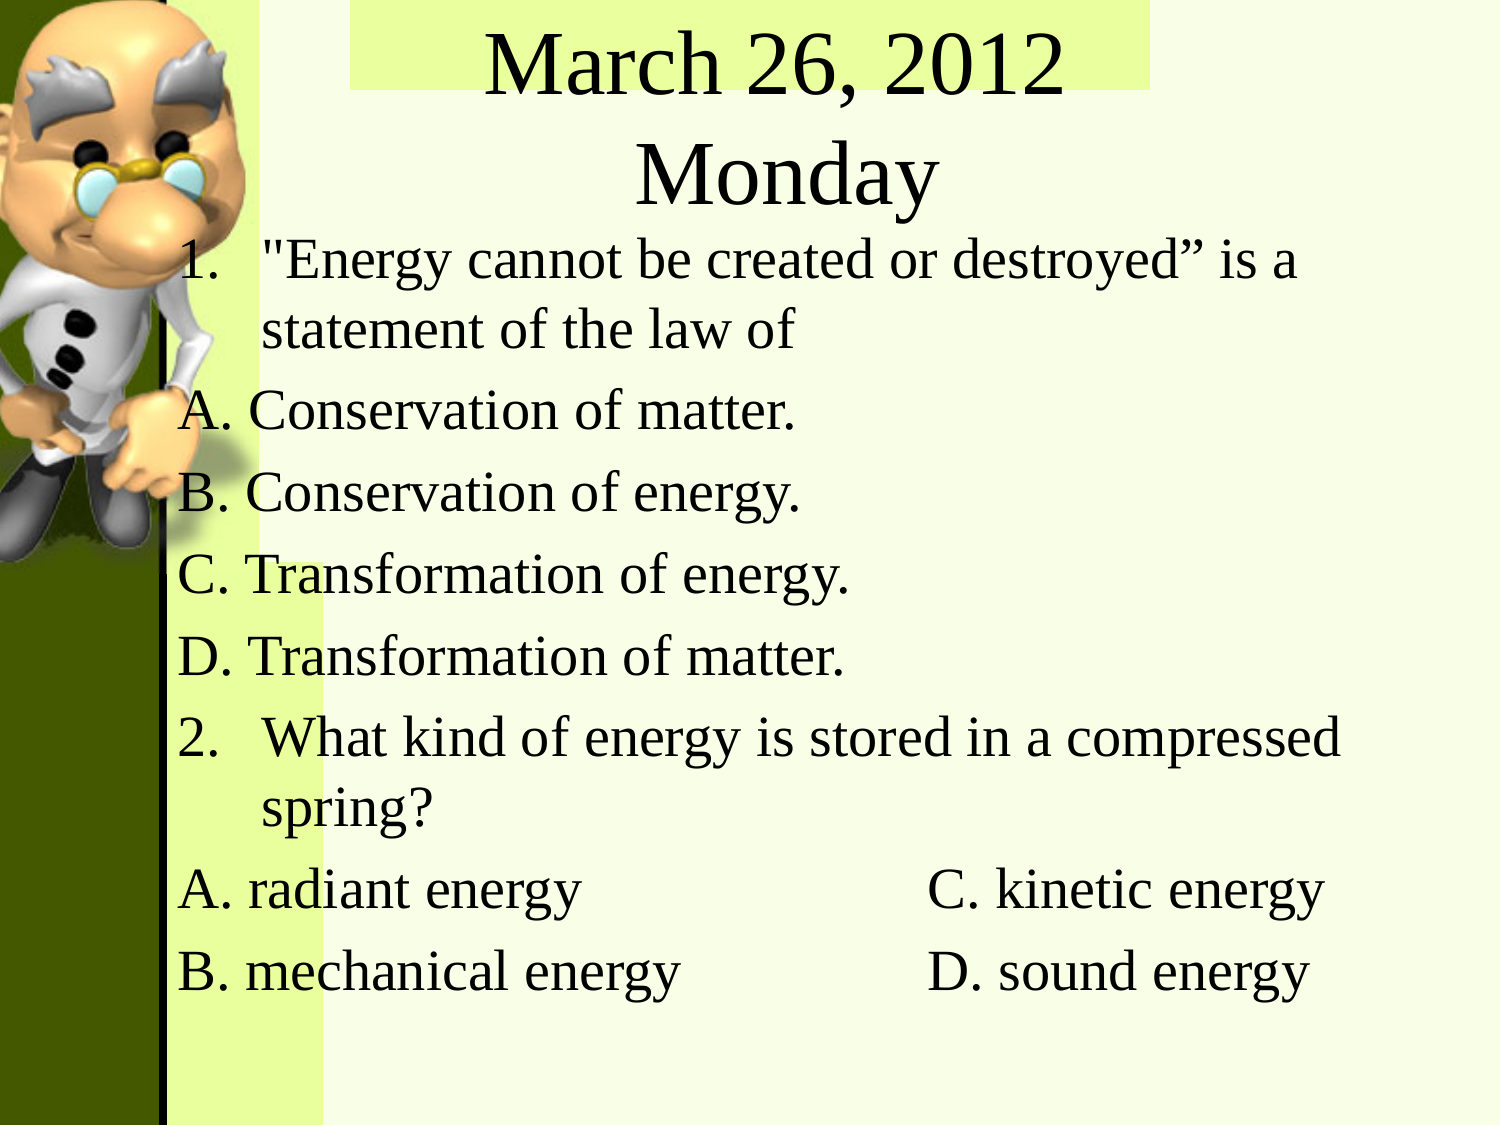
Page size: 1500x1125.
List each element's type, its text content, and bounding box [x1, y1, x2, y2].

subtitle "Energy cannot be created or destroyed” is a statement of the law of A. Conservation of matter. B. Conservation of energy. C. Transformation of energy. D. Transformation of matter. What kind of energy is stored in a compressed spring? A. radiant energy C. kinetic energy B. mechanical energy D. sound energy [162, 212, 1500, 1101]
picture [0, 0, 323, 1125]
text_box March 26, 2012 Monday [149, 0, 1425, 225]
